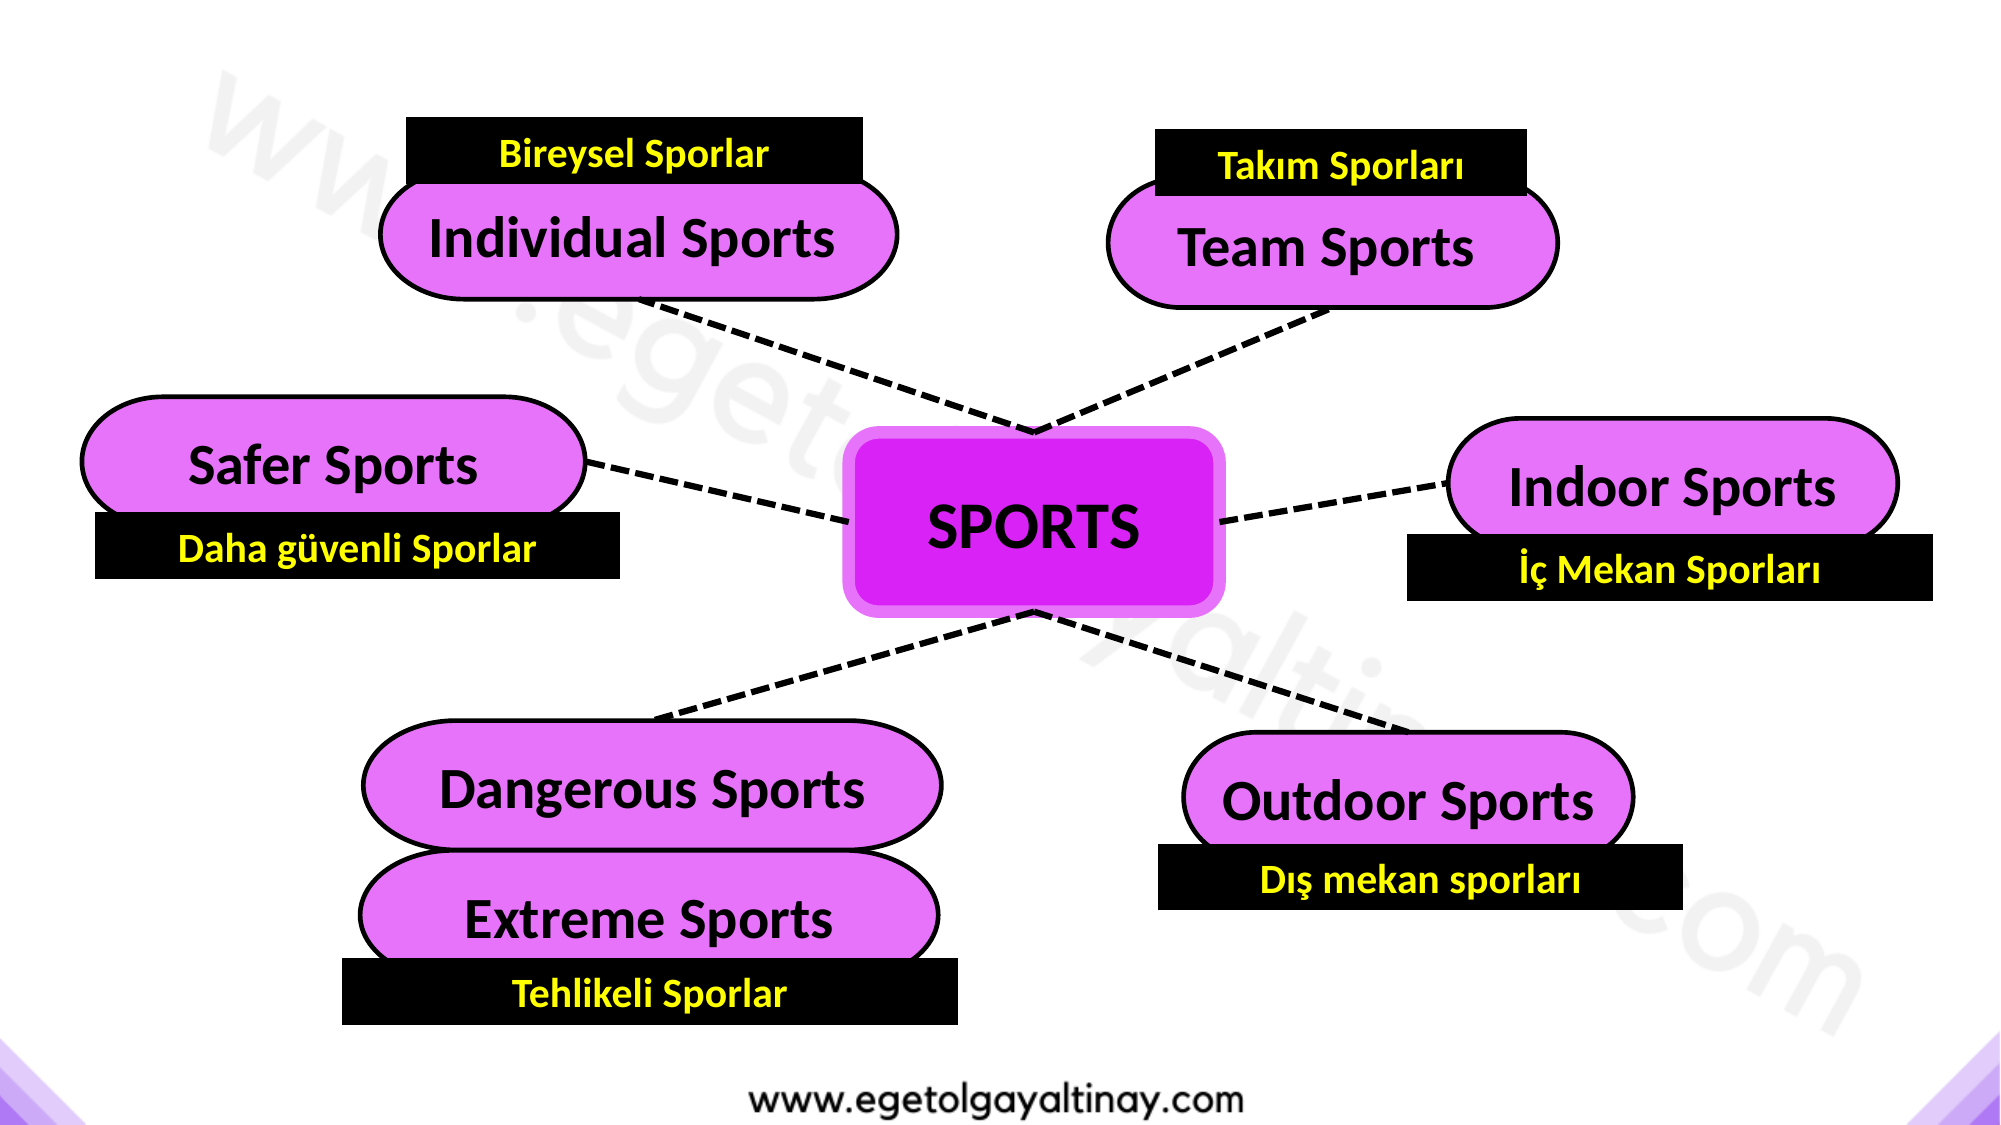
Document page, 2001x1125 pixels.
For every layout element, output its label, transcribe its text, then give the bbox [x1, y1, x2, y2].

text_box Takım Sporları [1155, 129, 1527, 196]
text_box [1034, 307, 1333, 433]
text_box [585, 461, 849, 523]
text_box Team Sports [1107, 181, 1559, 309]
text_box Outdoor Sports [1183, 731, 1634, 844]
text_box Bireysel Sporlar [406, 117, 863, 184]
text_box SPORTS [848, 433, 1221, 611]
text_box Dış mekan sporları [1158, 844, 1683, 910]
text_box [652, 611, 1034, 721]
text_box Individual Sports [379, 181, 898, 300]
text_box Tehlikeli Sporlar [342, 958, 958, 1025]
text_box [638, 299, 1035, 433]
text_box Safer Sports [81, 396, 586, 512]
text_box Extreme Sports [359, 849, 939, 958]
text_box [1219, 482, 1449, 523]
picture [0, 0, 2001, 1125]
text_box Indoor Sports [1447, 417, 1899, 534]
text_box Daha güvenli Sporlar [95, 512, 620, 579]
text_box İç Mekan Sporları [1407, 534, 1933, 601]
text_box Dangerous Sports [362, 720, 942, 850]
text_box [1034, 611, 1409, 733]
